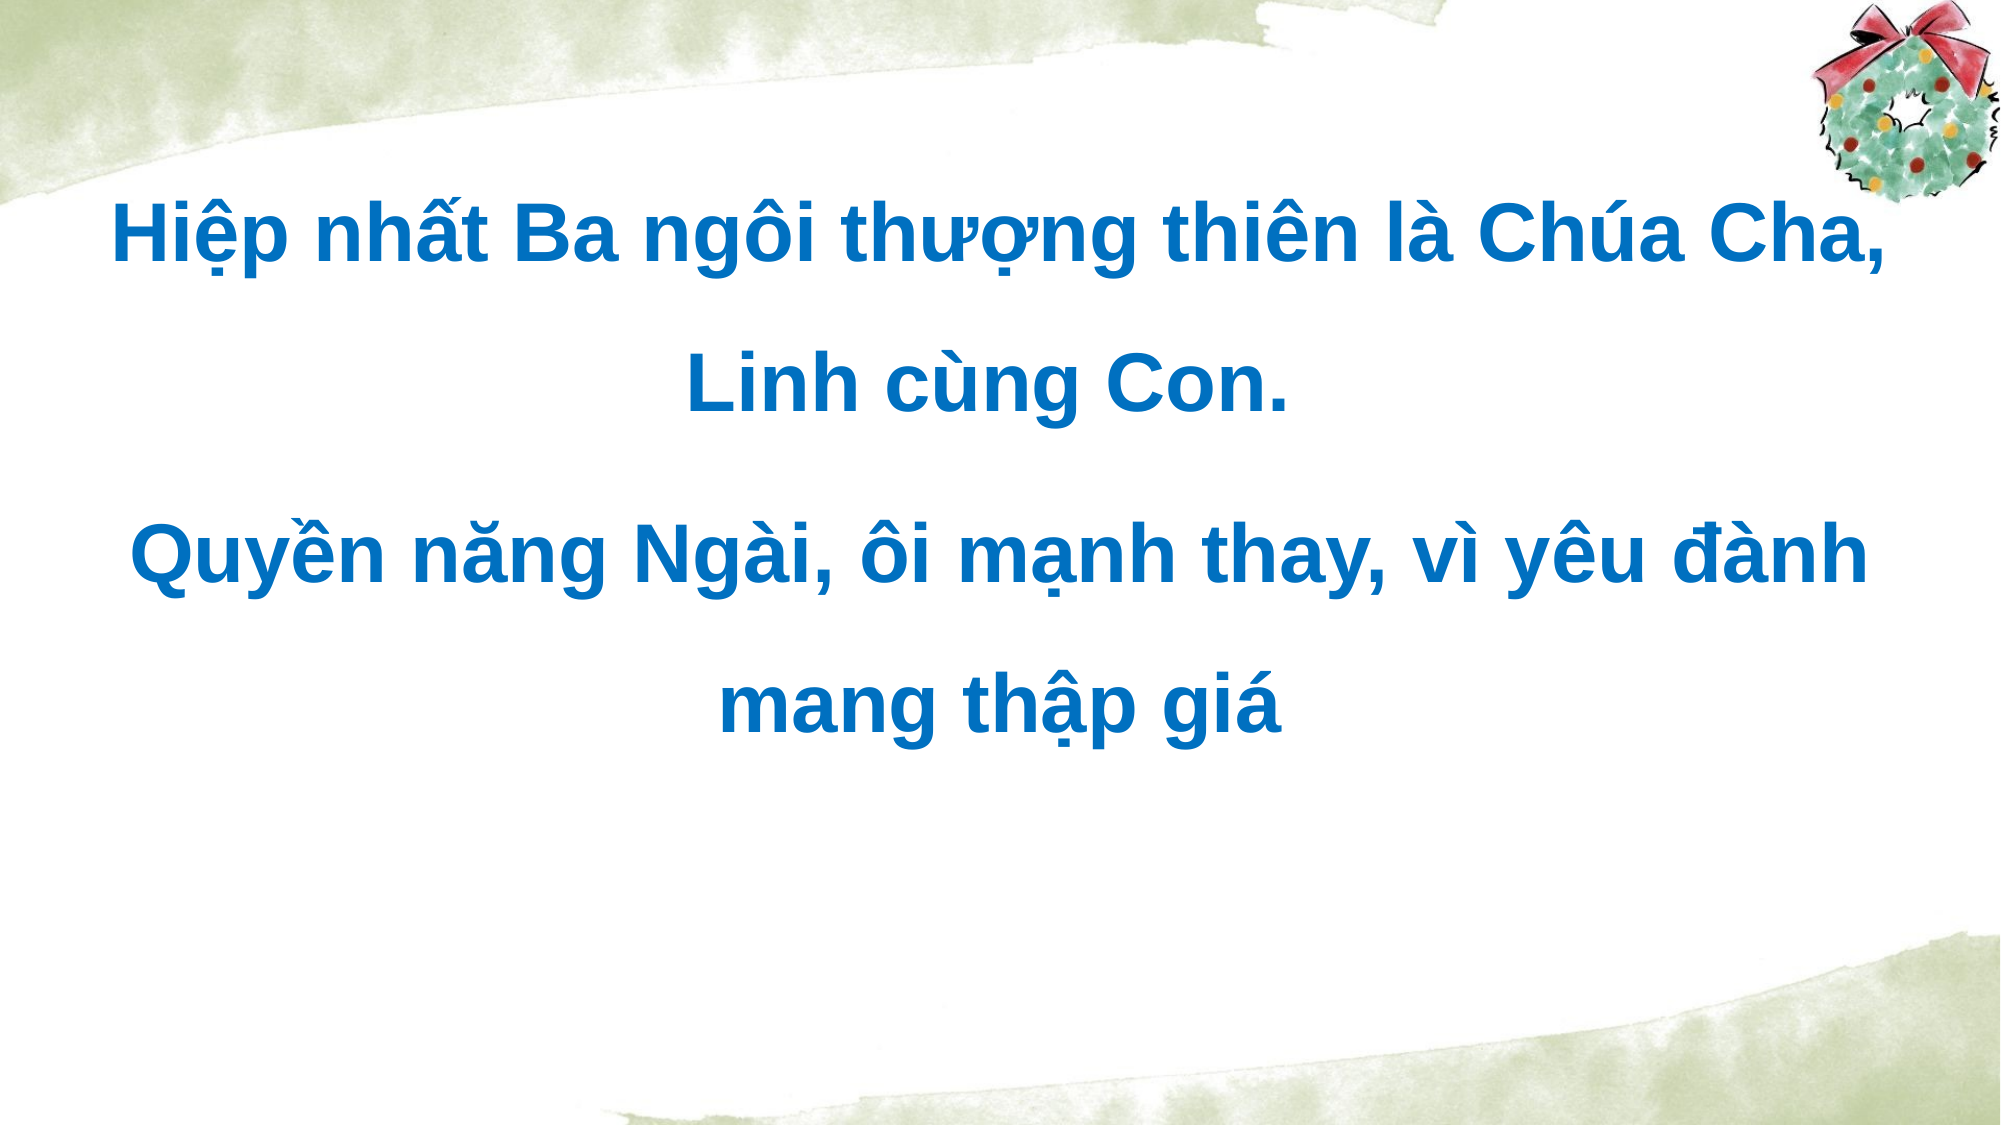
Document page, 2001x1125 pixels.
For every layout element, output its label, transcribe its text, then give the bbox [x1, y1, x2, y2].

list Hiệp nhất Ba ngôi thượng thiên là Chúa Cha, Linh cùng Con. Quyền năng Ngài, ôi mạnh thay, vì yêu đành mang thập giá [0, 0, 2000, 1125]
